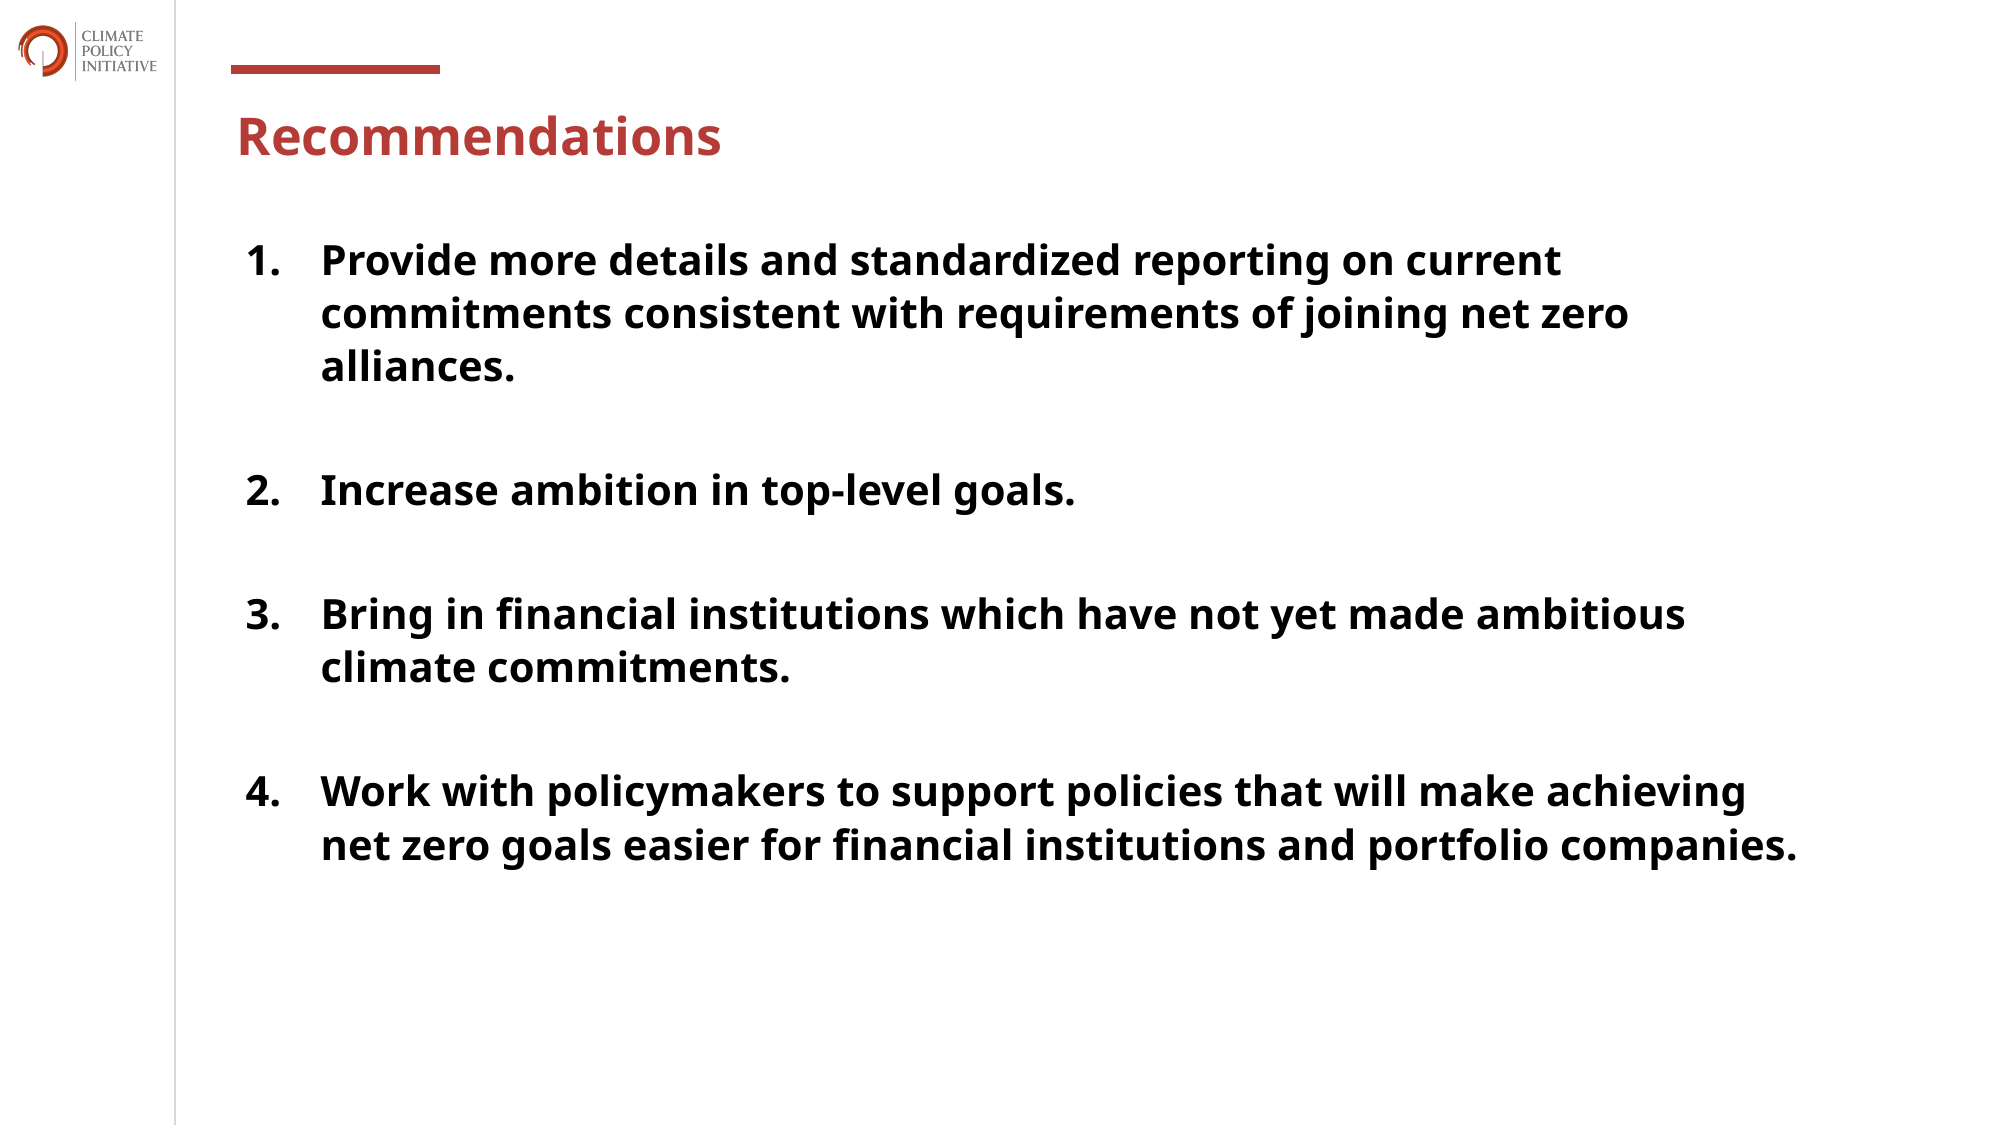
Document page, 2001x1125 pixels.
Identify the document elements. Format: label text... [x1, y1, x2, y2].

text_box Provide more details and standardized reporting on current commitments consistent with requirements of joining net zero alliances. Increase ambition in top-level goals. Bring in financial institutions which have not yet made ambitious climate commitments. Work with policymakers to support policies that will make achieving net zero goals easier for financial institutions and portfolio companies. [230, 222, 1826, 1089]
list Recommendations [230, 91, 1892, 276]
